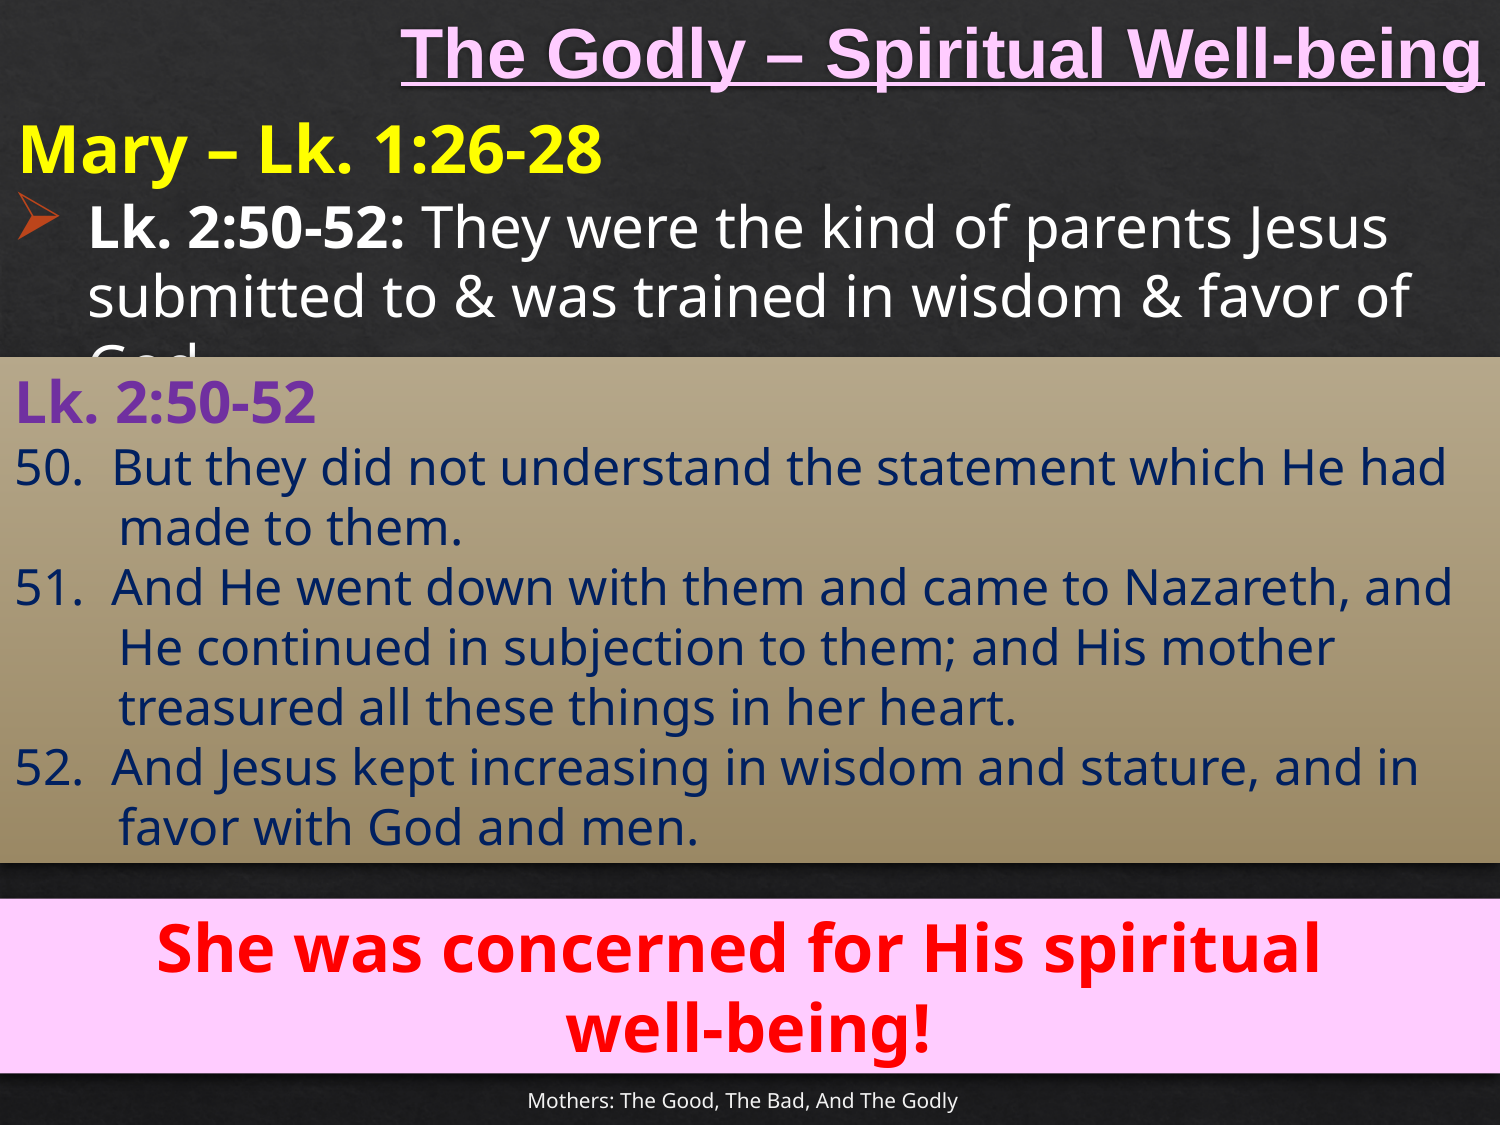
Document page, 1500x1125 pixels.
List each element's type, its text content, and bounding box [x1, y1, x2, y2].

text_box She was concerned for His spiritual well-being! [0, 898, 1500, 1074]
text_box Mary – Lk. 1:26-28 [2, 99, 1500, 195]
text_box Lk. 2:50-52 50. But they did not understand the statement which He had made to them. 51. And He went down with them and came to Nazareth, and He continued in subjection to them; and His mother treasured all these things in her heart. 52. And Jesus kept increasing in wisdom and stature, and in favor with God and men. [0, 357, 1500, 863]
text_box Lk. 2:50-52: They were the kind of parents Jesus submitted to & was trained in wisdom & favor of God. [0, 182, 1498, 354]
title The Godly – Spiritual Well-being [0, 0, 1500, 100]
footer Mothers: The Good, The Bad, And The Godly [512, 1090, 988, 1125]
